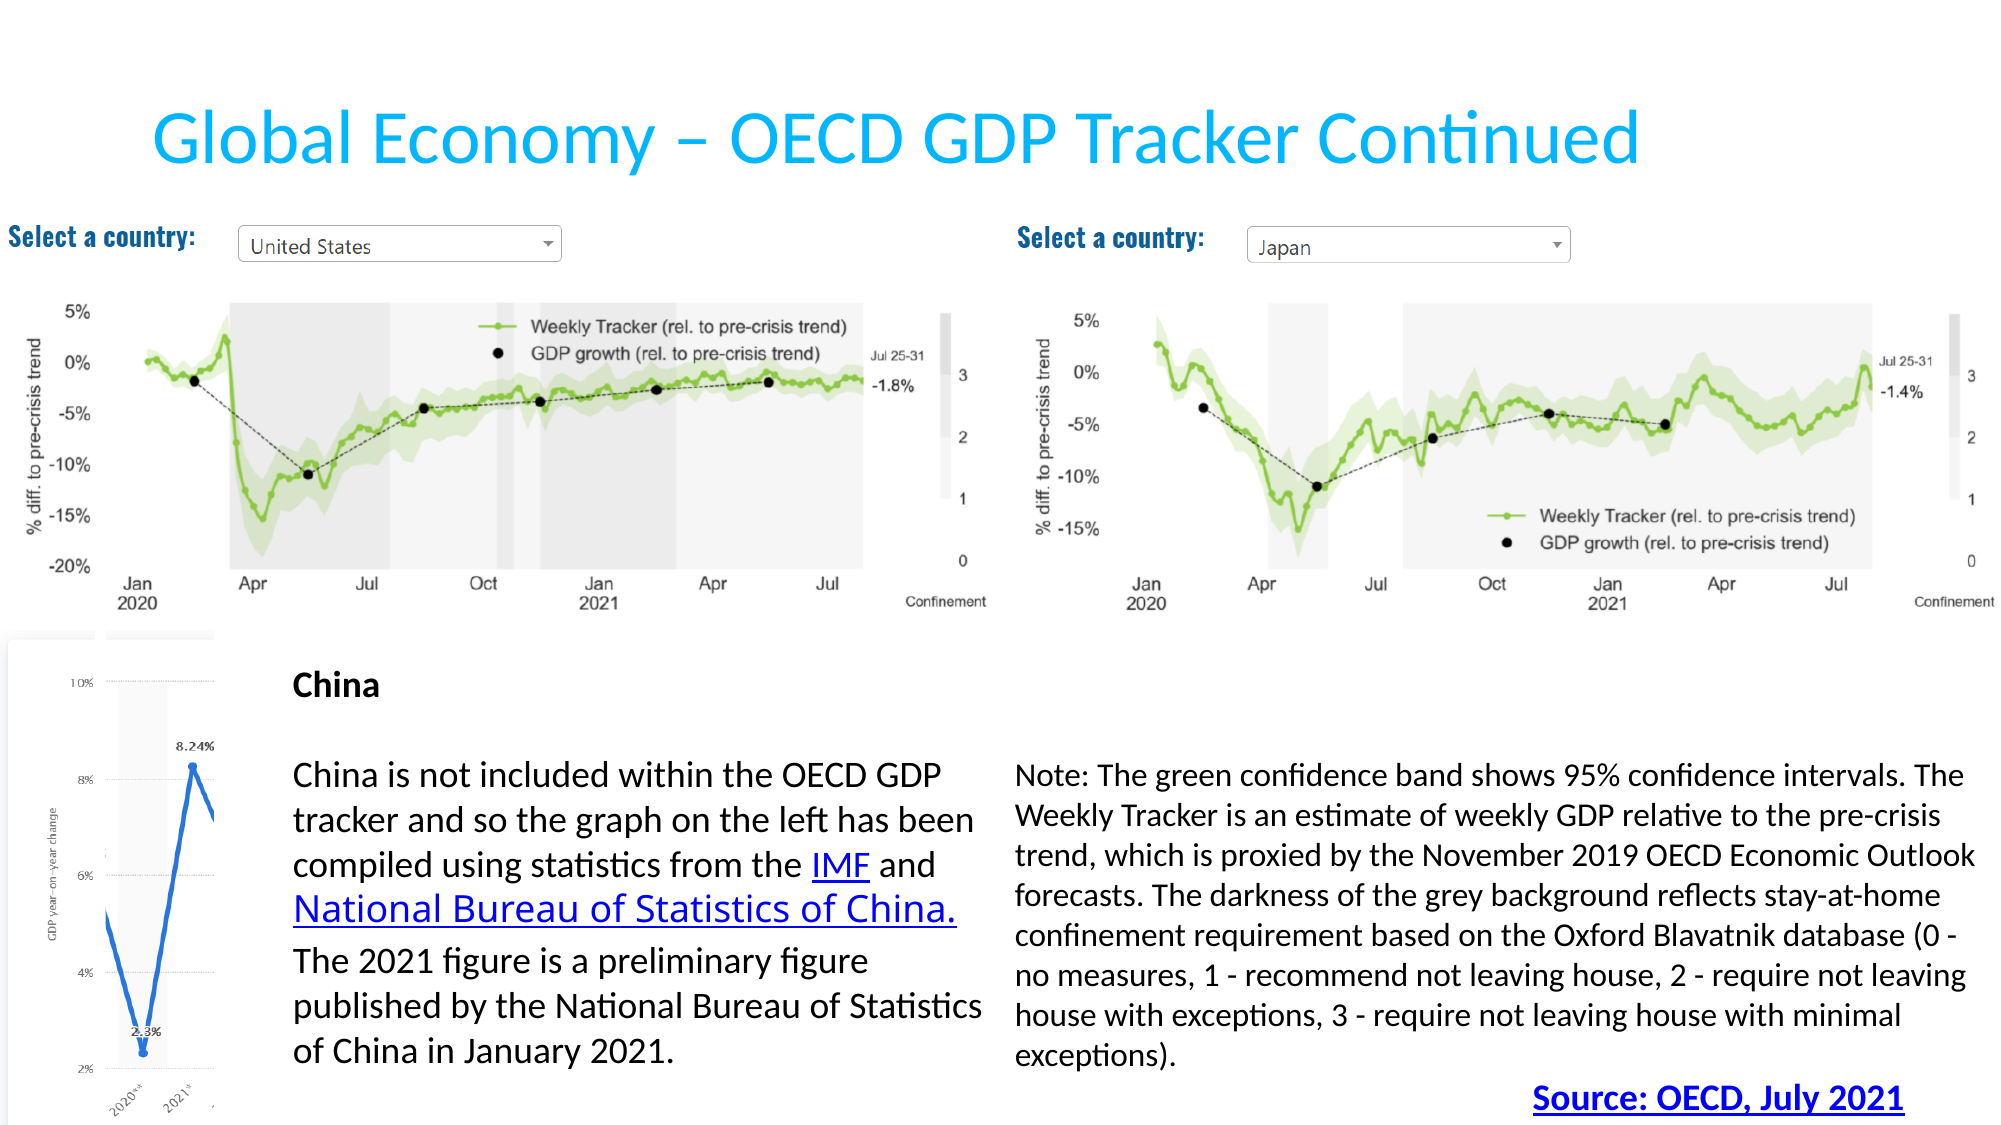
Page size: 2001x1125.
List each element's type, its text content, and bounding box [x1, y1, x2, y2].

title Global Economy – OECD GDP Tracker Continued [137, 59, 1863, 218]
picture [0, 217, 1000, 616]
text_box Note: The green confidence band shows 95% confidence intervals. The Weekly Tracker is an estimate of weekly GDP relative to the pre-crisis trend, which is proxied by the November 2019 OECD Economic Outlook forecasts. The darkness of the grey background reflects stay-at-home confinement requirement based on the Oxford Blavatnik database (0 - no measures, 1 - recommend not leaving house, 2 - require not leaving house with exceptions, 3 - require not leaving house with minimal exceptions). Source: OECD, July 2021 [999, 746, 2000, 1125]
picture [1010, 217, 2000, 631]
text_box China China is not included within the OECD GDP tracker and so the graph on the left has been compiled using statistics from the IMF and National Bureau of Statistics of China. The 2021 figure is a preliminary figure published by the National Bureau of Statistics of China in January 2021. [278, 652, 1000, 1079]
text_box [0, 630, 215, 1125]
